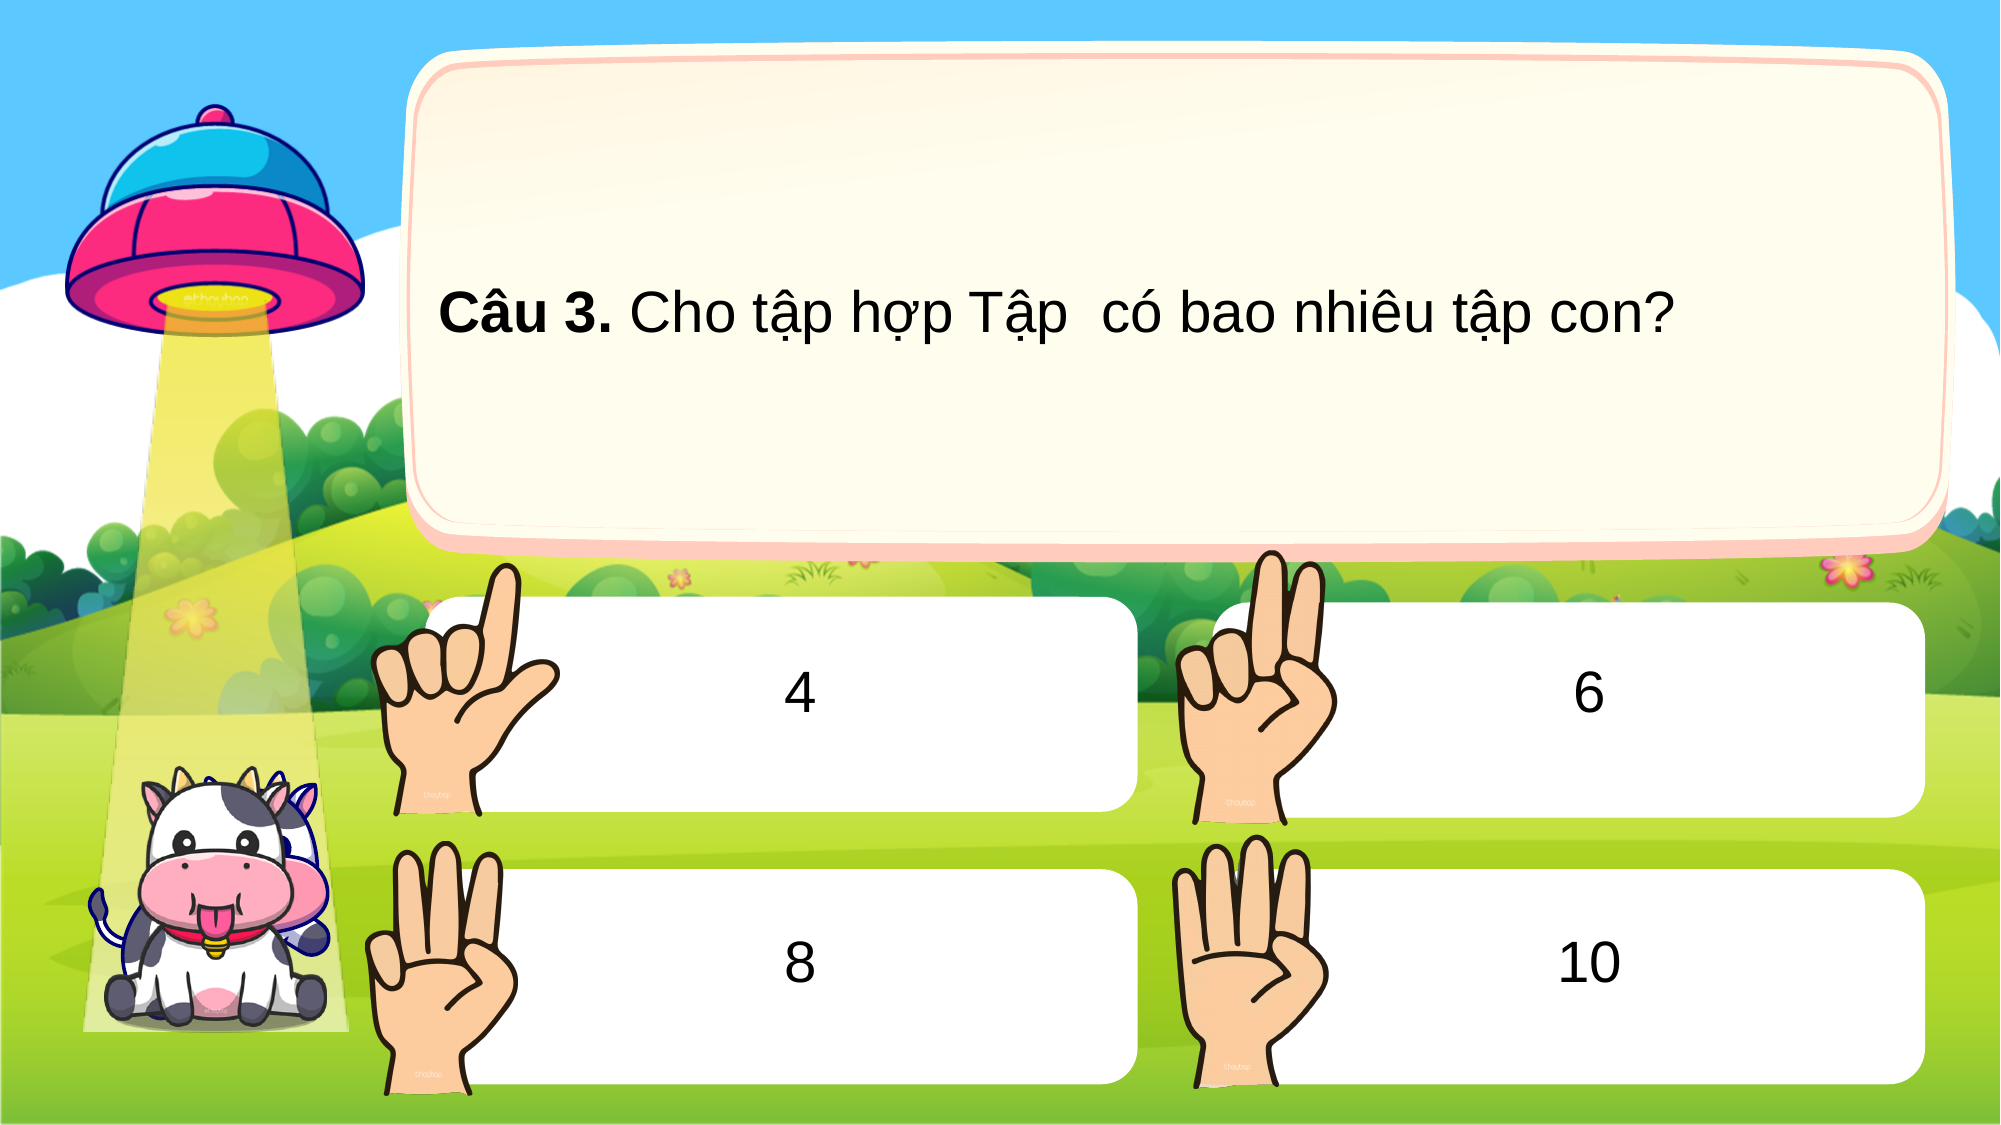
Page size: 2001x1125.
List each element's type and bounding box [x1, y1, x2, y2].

picture [0, 0, 2000, 1125]
text_box [370, 562, 1138, 817]
text_box [1172, 834, 1925, 1089]
text_box [399, 40, 1956, 563]
text_box [365, 841, 1138, 1096]
text_box [1175, 550, 1925, 826]
